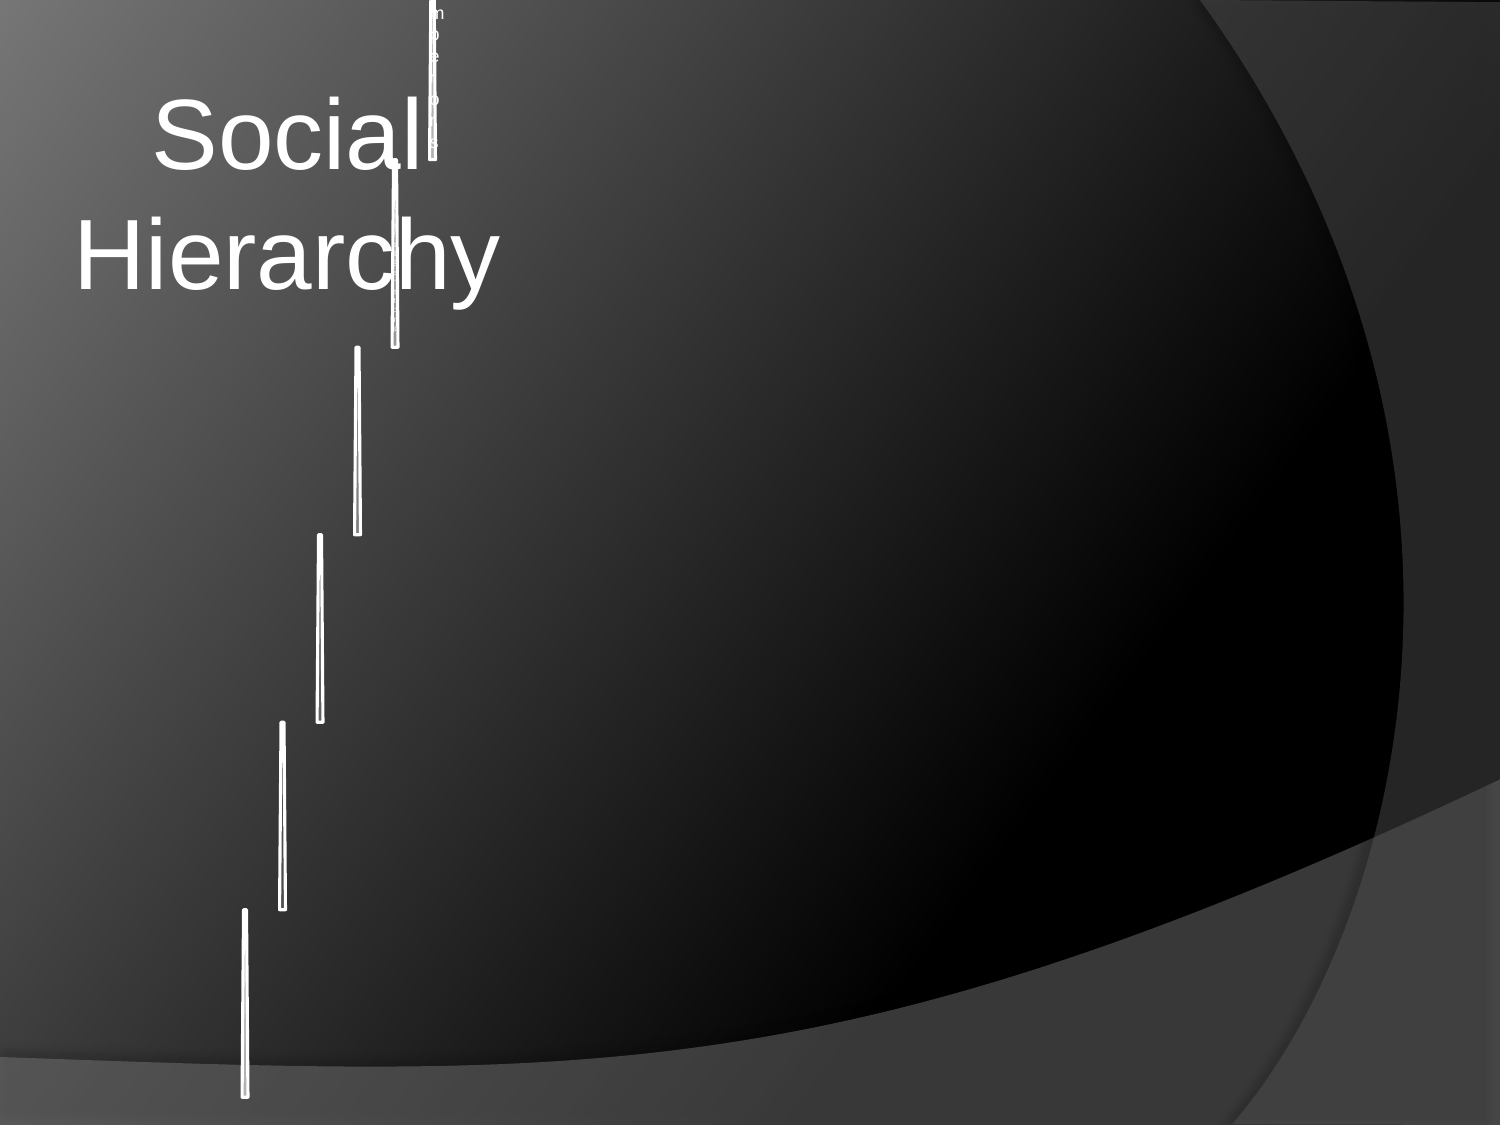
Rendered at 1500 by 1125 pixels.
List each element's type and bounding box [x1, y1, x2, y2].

list [49, 0, 1463, 1125]
